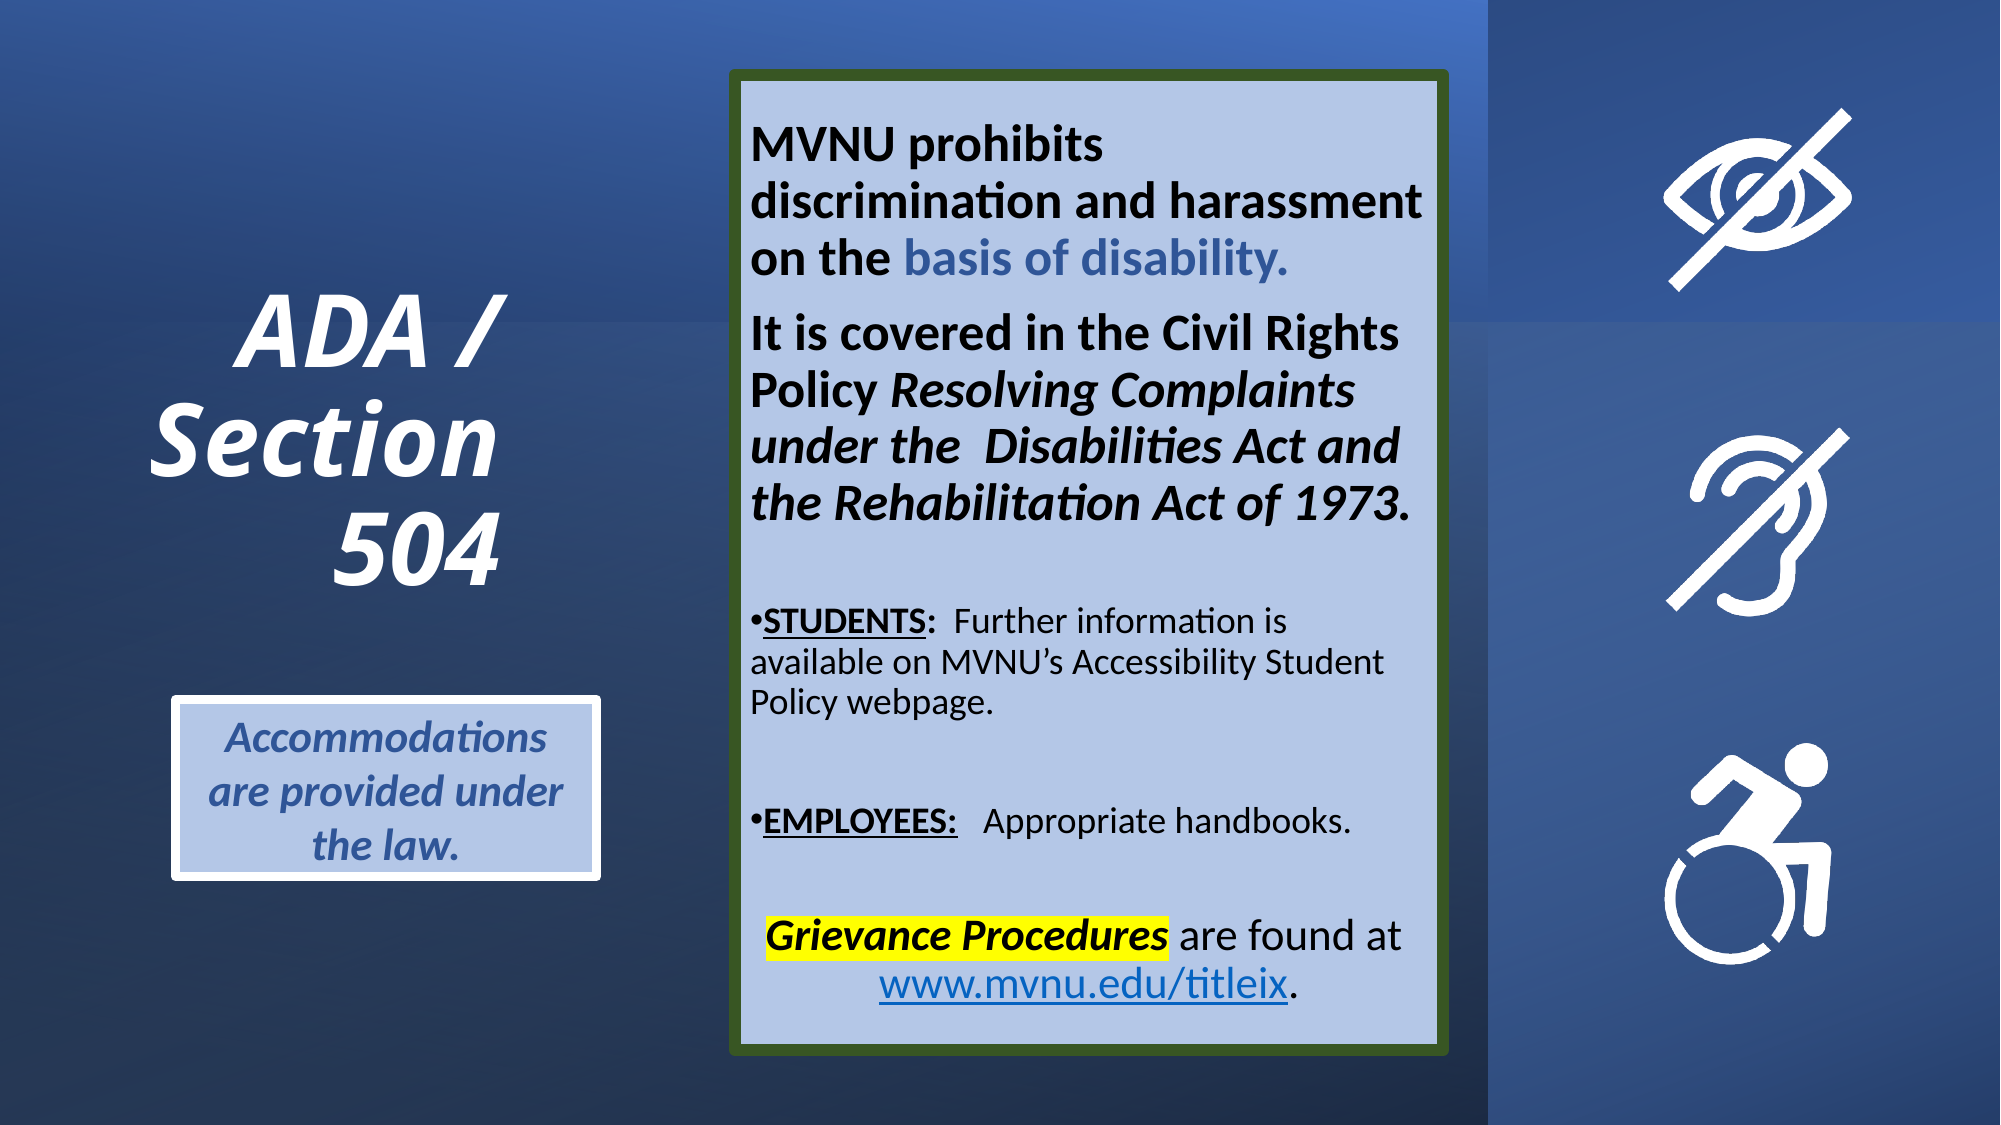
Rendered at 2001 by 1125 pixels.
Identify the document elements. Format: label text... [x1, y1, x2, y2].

text_box [0, 0, 1489, 321]
text_box Accommodations are provided under the law. [175, 699, 597, 877]
text_box ADA / Section 504 [95, 84, 516, 616]
text_box [1489, 0, 2000, 321]
picture [1635, 399, 1880, 645]
text_box [0, 321, 2000, 1125]
list MVNU prohibits discrimination and harassment on the basis of disability. It is covered in the Civil Rights Policy Resolving Complaints under the Disabilities Act and the Rehabilitation Act of 1973. STUDENTS: Further information is available on MVNU’s Accessibility Student Policy webpage. EMPLOYEES: Appropriate handbooks. Grievance Procedures are found at www.mvnu.edu/titleix. [735, 74, 1443, 1050]
picture [1617, 721, 1880, 984]
picture [1635, 77, 1880, 323]
